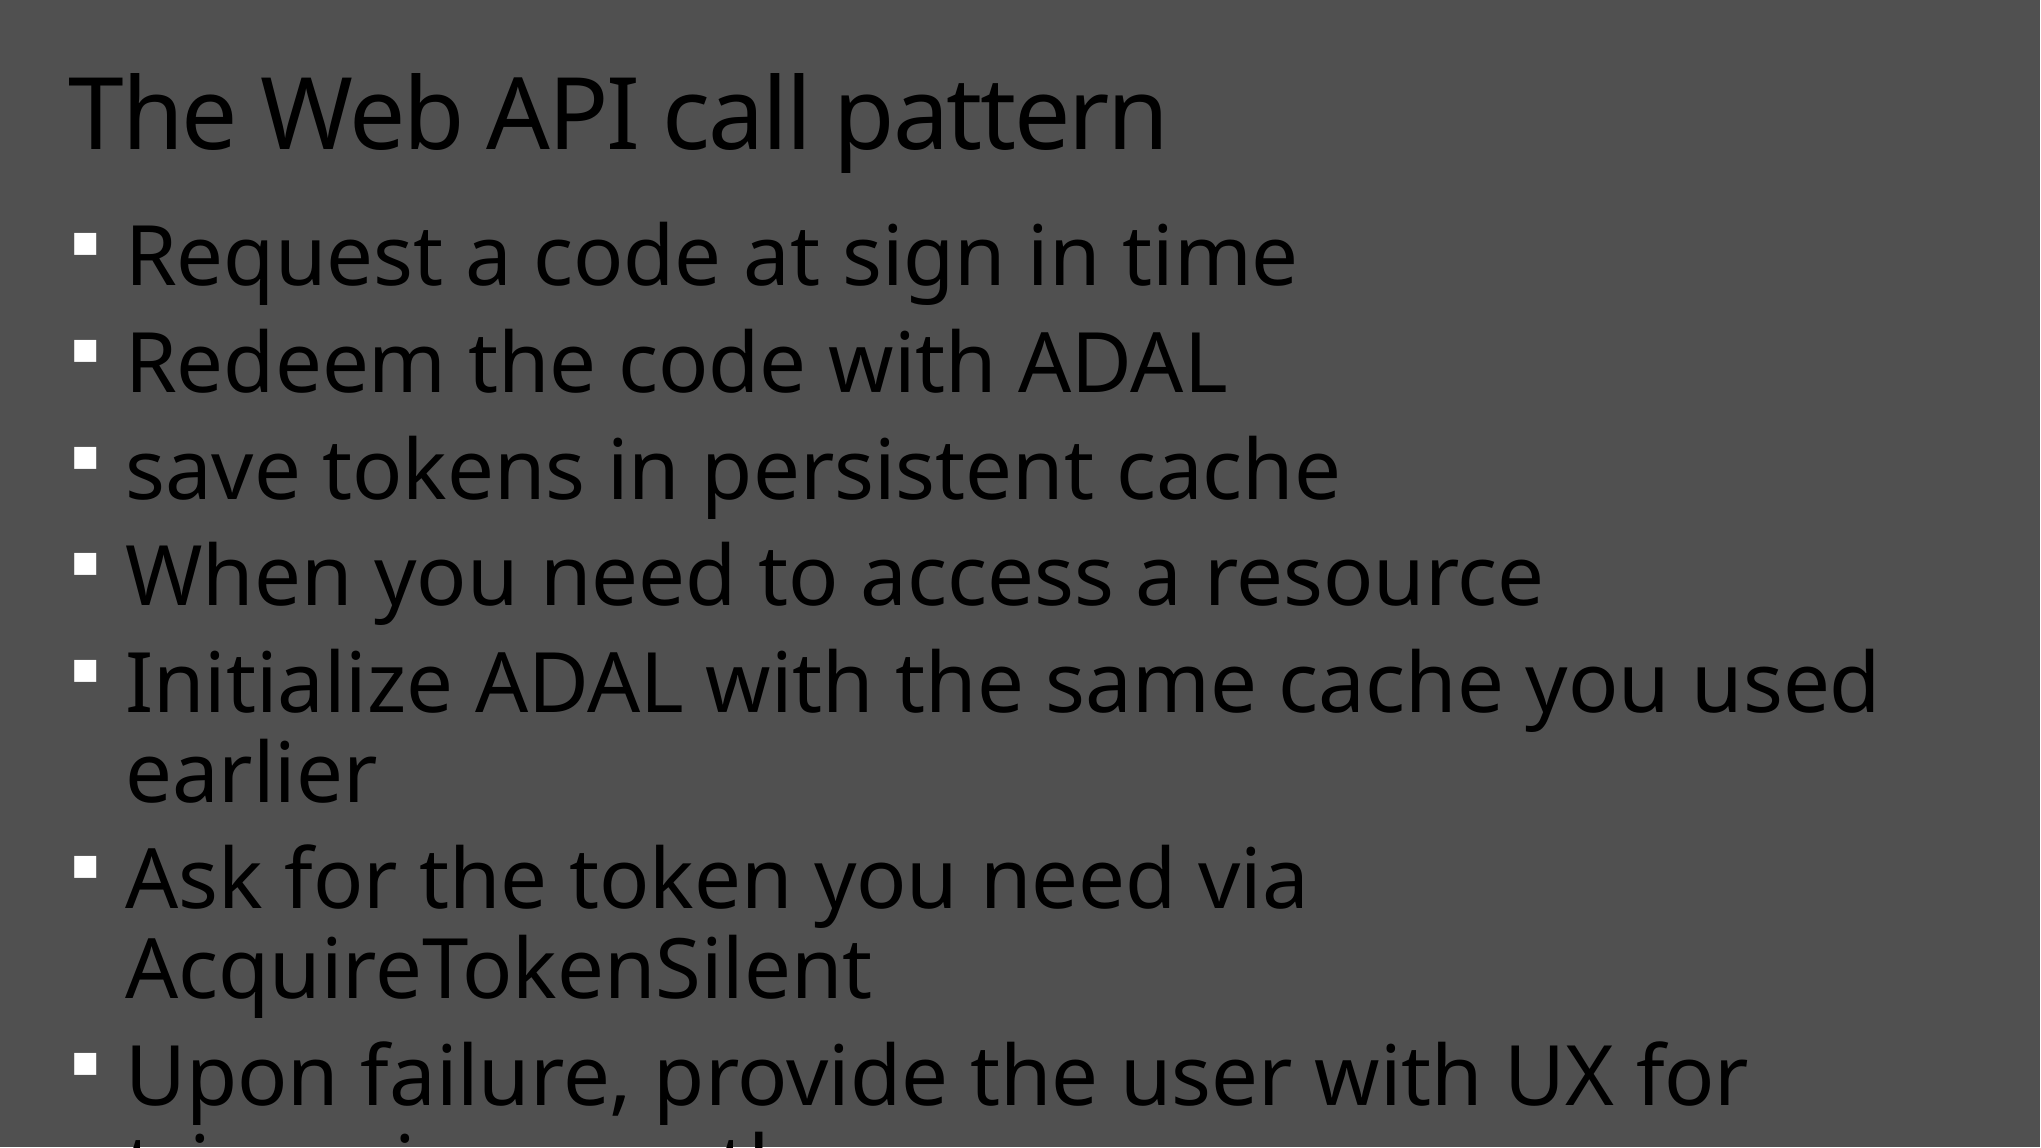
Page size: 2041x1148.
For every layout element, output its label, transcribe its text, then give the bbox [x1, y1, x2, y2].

list Request a code at sign in time Redeem the code with ADAL save tokens in persistent cache When you need to access a resource Initialize ADAL with the same cache you used earlier Ask for the token you need via AcquireTokenSilent Upon failure, provide the user with UX for triggering reauth [45, 199, 1996, 543]
title The Web API call pattern [45, 48, 1996, 199]
